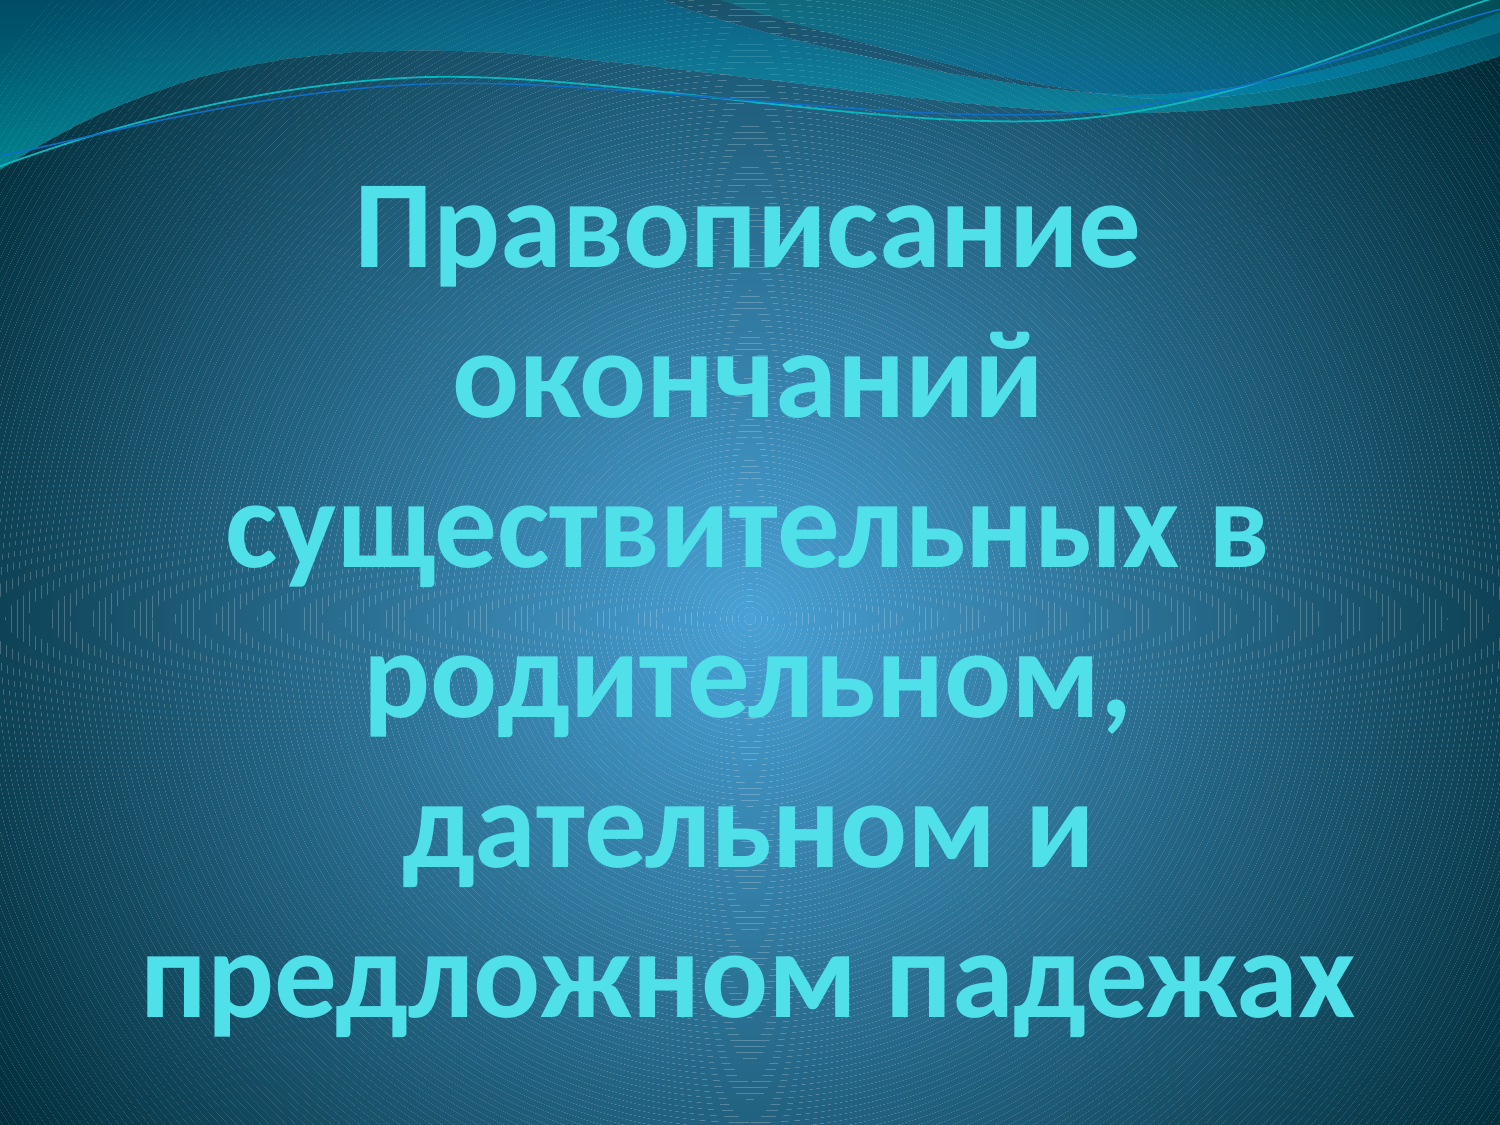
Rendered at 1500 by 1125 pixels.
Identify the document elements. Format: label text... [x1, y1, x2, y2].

title Правописание окончаний существительных в родительном, дательном и предложном падежах [112, 0, 1388, 1043]
